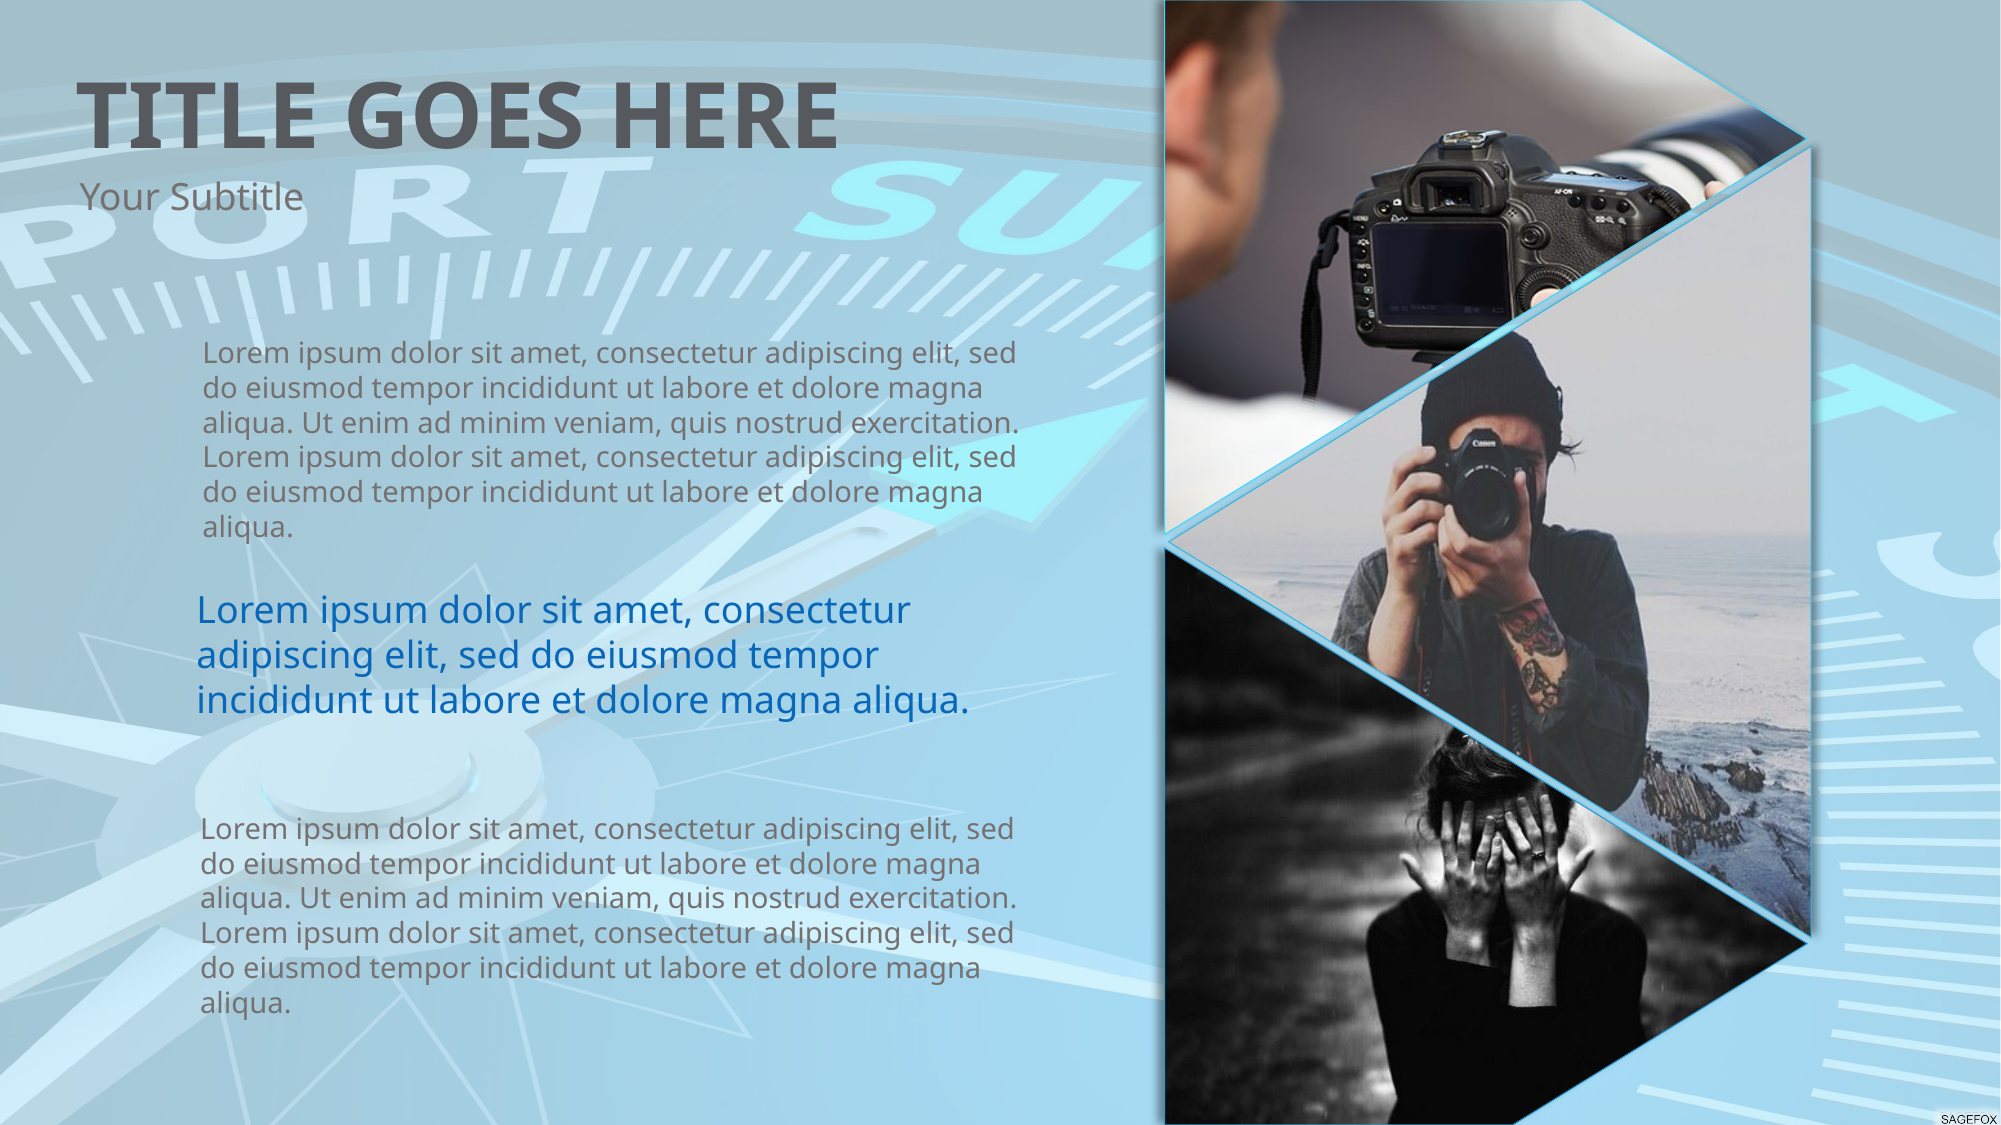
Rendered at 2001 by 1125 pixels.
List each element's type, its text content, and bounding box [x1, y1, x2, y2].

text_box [60, 49, 1020, 227]
picture [1938, 1114, 1999, 1125]
text_box Lorem ipsum dolor sit amet, consectetur adipiscing elit, sed do eiusmod tempor incididunt ut labore et dolore magna aliqua. Ut enim ad minim veniam, quis nostrud exercitation. Lorem ipsum dolor sit amet, consectetur adipiscing elit, sed do eiusmod tempor incididunt ut labore et dolore magna aliqua. [187, 326, 1053, 552]
text_box [1163, 0, 1810, 537]
text_box Lorem ipsum dolor sit amet, consectetur adipiscing elit, sed do eiusmod tempor incididunt ut labore et dolore magna aliqua. [181, 578, 1047, 729]
text_box [1163, 546, 1810, 1125]
text_box Lorem ipsum dolor sit amet, consectetur adipiscing elit, sed do eiusmod tempor incididunt ut labore et dolore magna aliqua. Ut enim ad minim veniam, quis nostrud exercitation. Lorem ipsum dolor sit amet, consectetur adipiscing elit, sed do eiusmod tempor incididunt ut labore et dolore magna aliqua. [185, 802, 1050, 1028]
text_box [1166, 144, 1813, 940]
